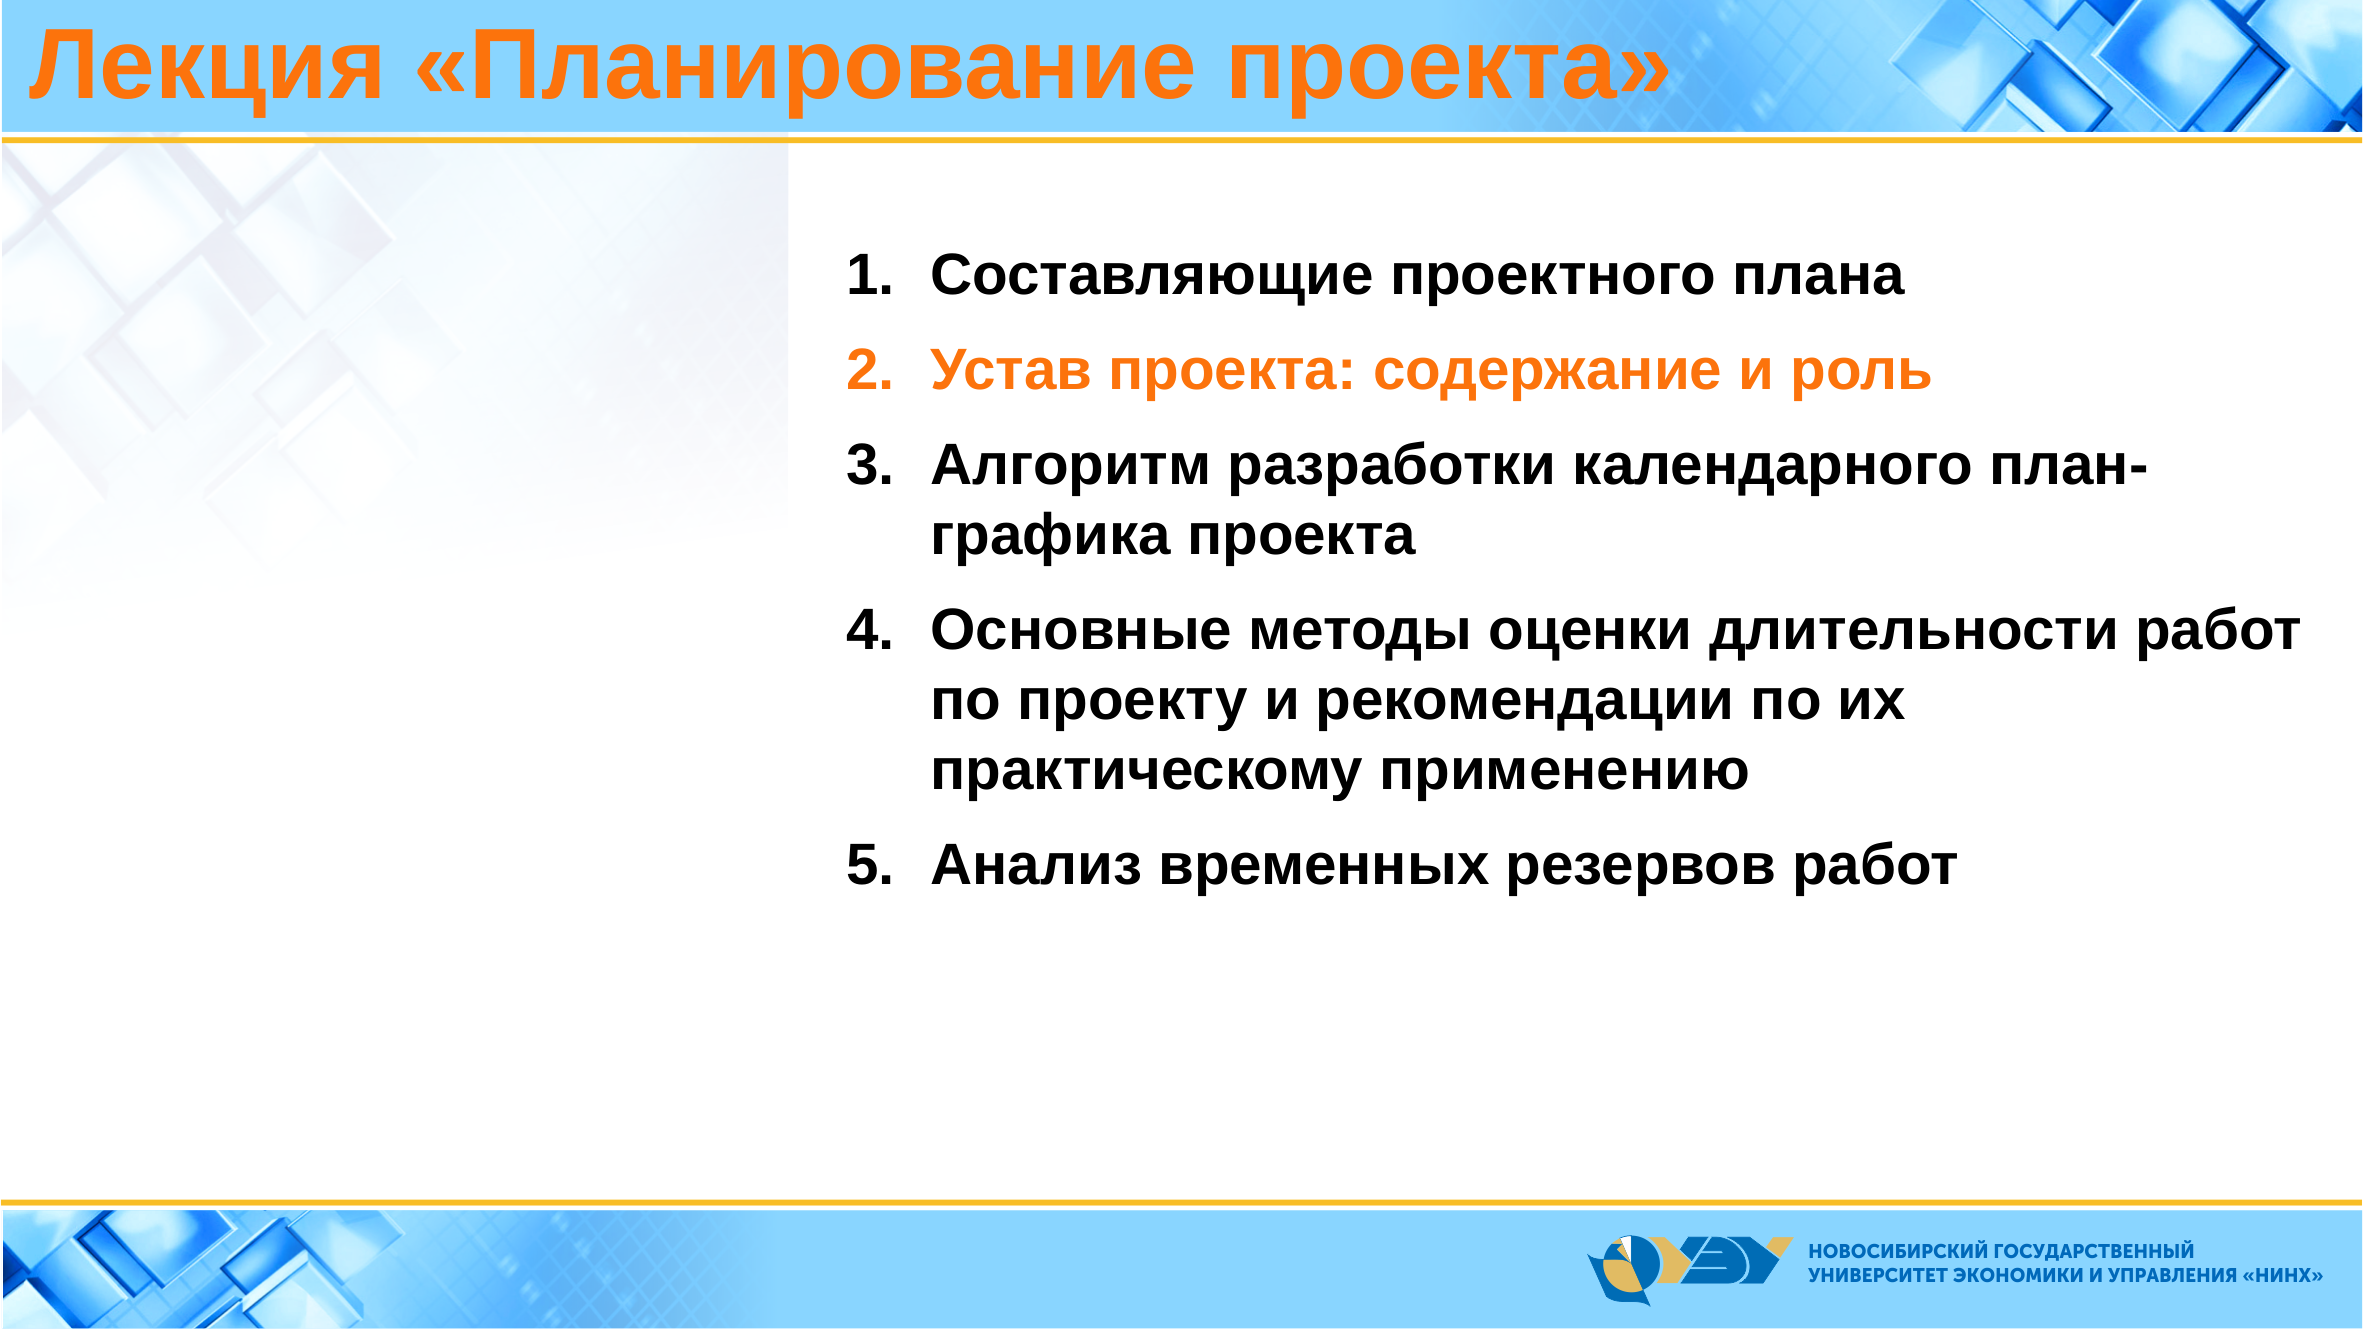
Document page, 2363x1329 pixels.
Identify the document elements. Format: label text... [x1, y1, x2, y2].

text_box Лекция «Планирование проекта» [11, 0, 2363, 201]
picture [0, 0, 2363, 1329]
text_box Составляющие проектного плана Устав проекта: содержание и роль Алгоритм разработки календарного план-графика проекта Основные методы оценки длительности работ по проекту и рекомендации по их практическому применению Анализ временных резервов работ [822, 224, 2335, 909]
